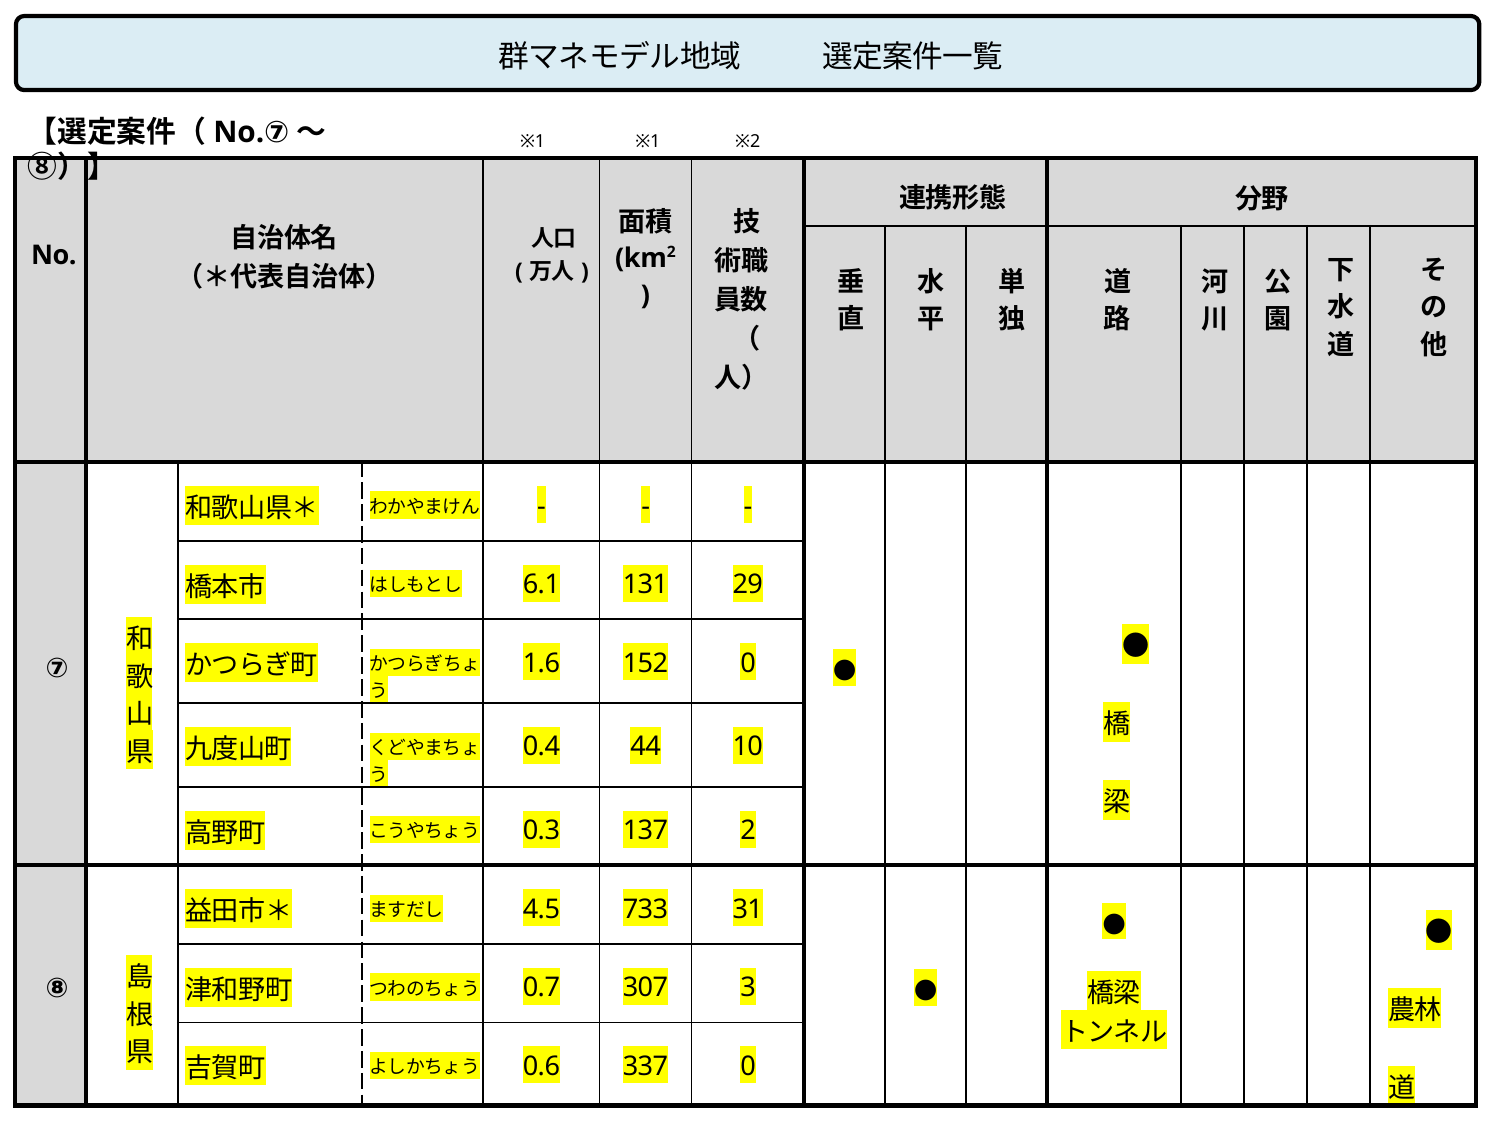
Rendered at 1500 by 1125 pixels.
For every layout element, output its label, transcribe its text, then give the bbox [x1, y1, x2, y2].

table_cell 733 [600, 867, 691, 943]
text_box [14, 14, 1481, 92]
table_cell 0.4 [484, 704, 599, 786]
table_cell 公園 [1245, 227, 1306, 460]
table_cell 4.5 [484, 867, 599, 943]
table_cell [1245, 464, 1306, 863]
table_cell 河川 [1182, 227, 1243, 460]
table_cell 和歌山県 [88, 464, 177, 863]
table_cell 2 [692, 788, 802, 863]
table_header 技術職員数 （人） [692, 226, 802, 460]
table_cell 下水道 [1308, 227, 1369, 460]
table_cell [886, 464, 965, 863]
title 群マネモデル地域 選定案件一覧 [0, 35, 1500, 226]
text_box ※2 [733, 128, 766, 152]
table_cell その他 [1371, 227, 1474, 460]
table_cell ● 農林道 [1371, 867, 1474, 1103]
table_cell 31 [692, 867, 802, 943]
table_cell はしもとし [362, 542, 482, 618]
text_box ※1 [518, 127, 551, 151]
table_cell 橋本市 [179, 542, 362, 618]
table_cell くどやまちょう [362, 704, 482, 786]
table_cell - [600, 464, 691, 540]
table_cell ● 橋梁 トンネル [1049, 867, 1180, 1103]
table_cell 307 [600, 945, 691, 1022]
table_cell [806, 867, 884, 1103]
table_cell 道路 [1049, 227, 1180, 460]
table_cell [1182, 464, 1243, 863]
table_cell ますだし [362, 867, 482, 943]
table_cell 0 [692, 620, 802, 702]
table_cell 垂直 [806, 227, 884, 460]
table_cell つわのちょう [362, 945, 482, 1022]
table_cell 10 [692, 704, 802, 786]
table_cell - [692, 464, 802, 540]
table_cell [1182, 867, 1243, 1103]
table_cell 吉賀町 [179, 1023, 362, 1103]
table_cell 29 [692, 542, 802, 618]
table_cell ●橋梁 [1049, 464, 1180, 863]
table_header 人口 (万人) [484, 226, 599, 460]
table_cell [1308, 867, 1369, 1103]
text_box ※1 [633, 127, 666, 151]
table_cell 337 [600, 1023, 691, 1103]
table_header 面積 (km2 ) [600, 226, 691, 460]
table_cell 津和野町 [179, 945, 362, 1022]
table_header 自治体名 （＊代表自治体） [88, 226, 482, 460]
table_cell 1.6 [484, 620, 599, 702]
table_cell わかやまけん [362, 464, 482, 540]
table_cell こうやちょう [362, 788, 482, 863]
table_cell [967, 867, 1045, 1103]
table_cell 44 [600, 704, 691, 786]
table_cell 0.7 [484, 945, 599, 1022]
table_cell ● [806, 464, 884, 863]
table_cell ⑧ [17, 867, 84, 1103]
table_cell 和歌山県＊ [179, 464, 362, 540]
table_cell 3 [692, 945, 802, 1022]
table_cell [967, 464, 1045, 863]
table_cell 水平 [886, 227, 965, 460]
table_cell 131 [600, 542, 691, 618]
table_cell [1245, 867, 1306, 1103]
table_cell ● [886, 867, 965, 1103]
table_cell - [484, 464, 599, 540]
table_cell ⑦ [17, 464, 84, 863]
table_cell 島根県 [88, 867, 177, 1103]
table_cell 6.1 [484, 542, 599, 618]
table_cell 九度山町 [179, 704, 362, 786]
table_header No. [17, 226, 84, 460]
table_cell 益田市＊ [179, 867, 362, 943]
table_cell [1371, 464, 1474, 863]
table_cell 0.3 [484, 788, 599, 863]
table_cell 137 [600, 788, 691, 863]
table_cell [1308, 464, 1369, 863]
table_cell かつらぎちょう [362, 620, 482, 702]
table_cell よしかちょう [362, 1023, 482, 1103]
table_cell 0 [692, 1023, 802, 1103]
table_cell 単独 [967, 227, 1045, 460]
table_cell かつらぎ町 [179, 620, 362, 702]
table_cell 0.6 [484, 1023, 599, 1103]
table_cell 高野町 [179, 788, 362, 863]
table_cell 152 [600, 620, 691, 702]
